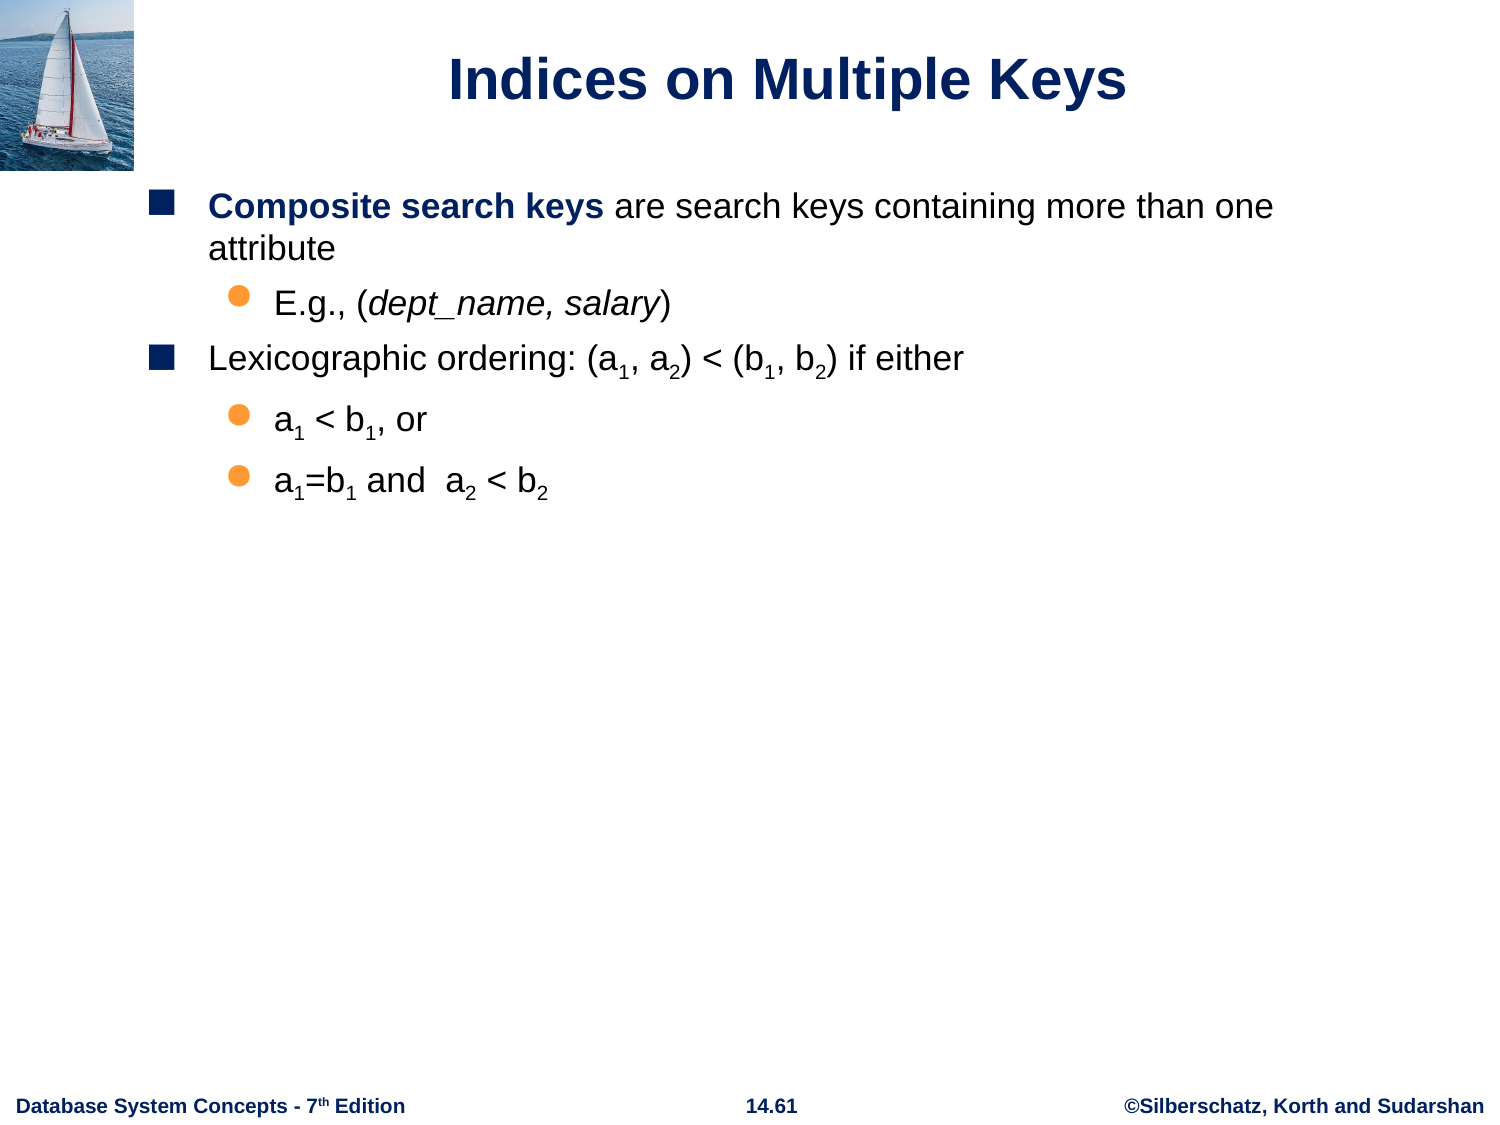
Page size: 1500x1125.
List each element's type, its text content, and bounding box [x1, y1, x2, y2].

title Indices on Multiple Keys [125, 18, 1452, 120]
picture [0, 0, 134, 171]
list Composite search keys are search keys containing more than one attribute E.g., (dept_name, salary) Lexicographic ordering: (a1, a2) < (b1, b2) if either a1 < b1, or a1=b1 and a2 < b2 [136, 175, 1397, 1039]
